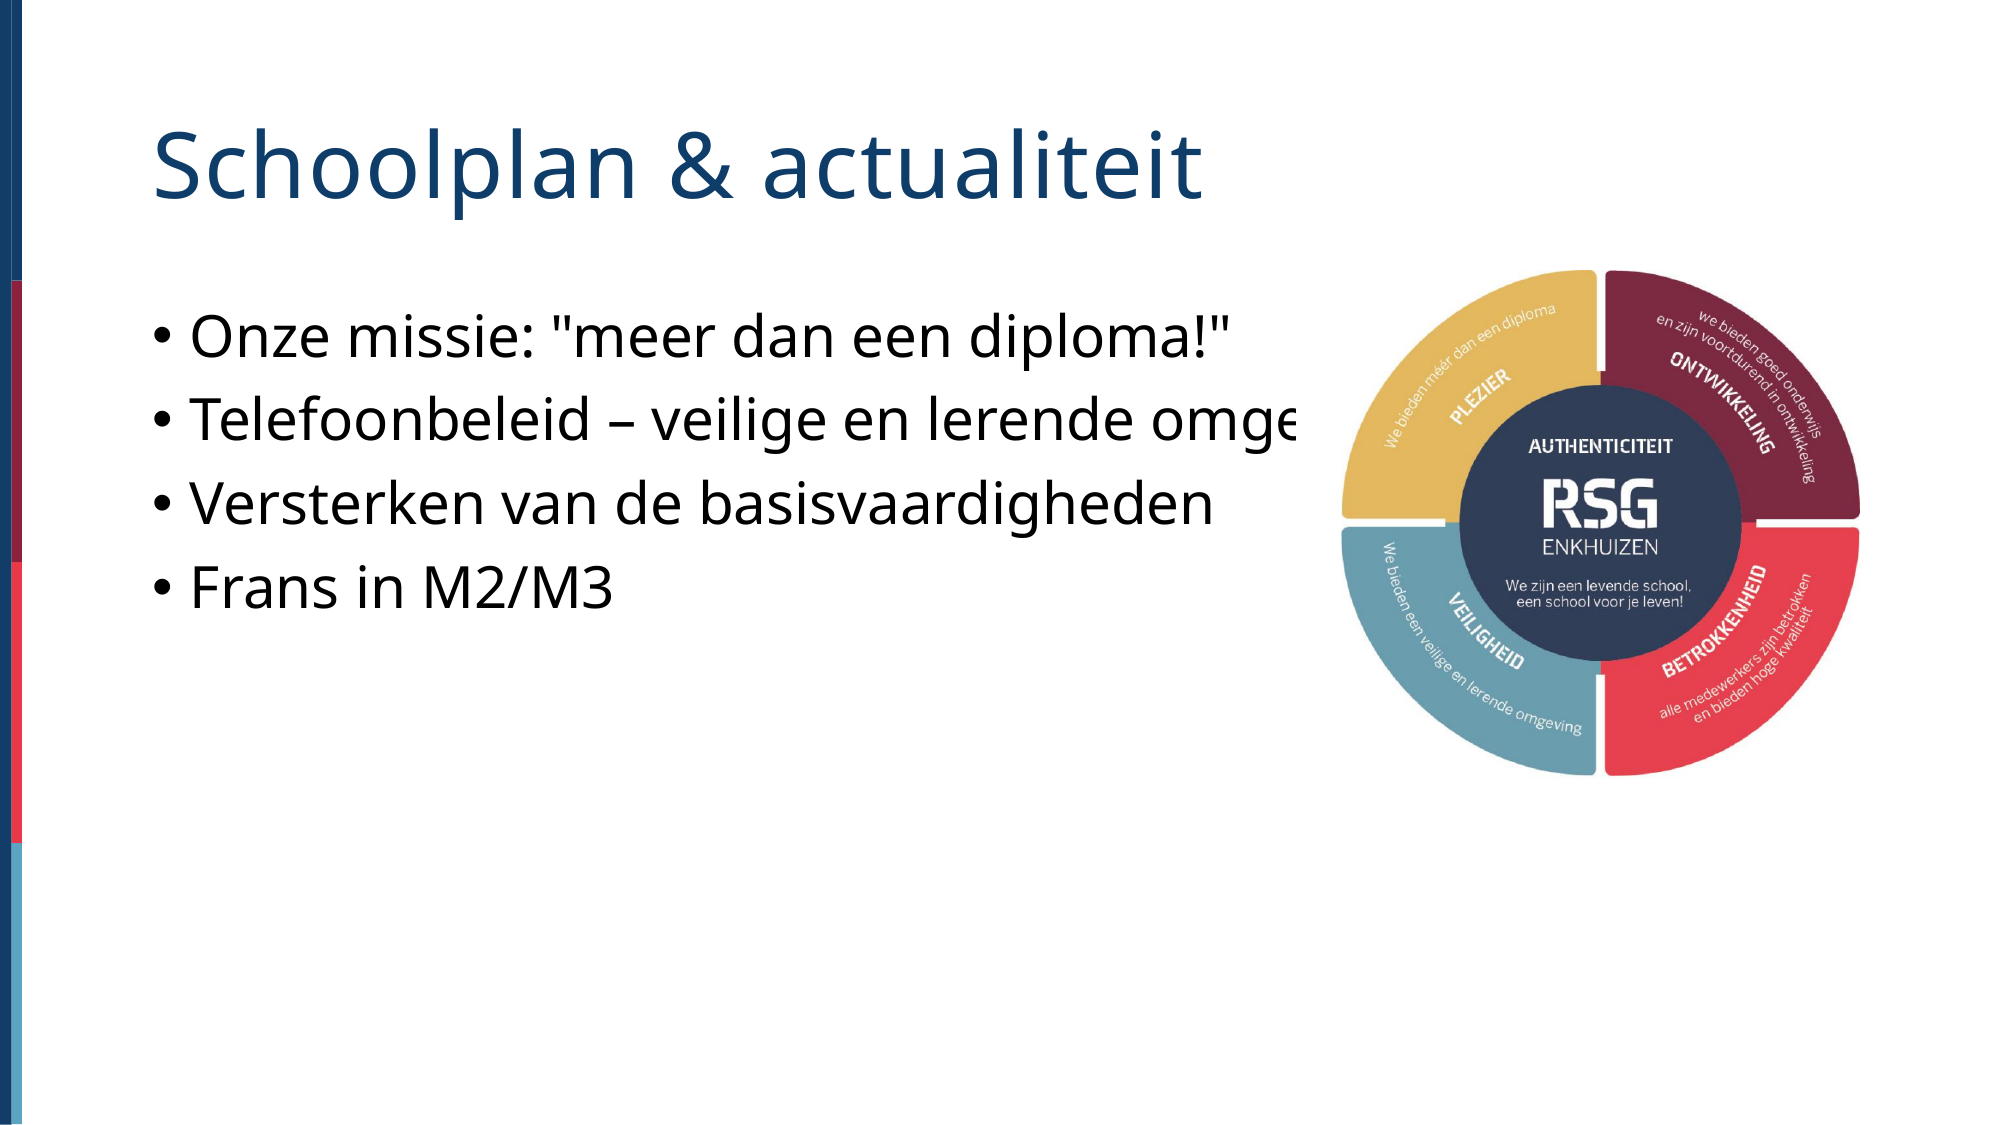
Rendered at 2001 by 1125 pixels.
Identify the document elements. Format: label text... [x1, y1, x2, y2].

title Schoolplan & actualiteit [137, 59, 1863, 278]
picture [1296, 241, 1926, 792]
list Onze missie: "meer dan een diploma!" Telefoonbeleid – veilige en lerende omgeving Versterken van de basisvaardigheden Frans in M2/M3 [137, 299, 1863, 1014]
